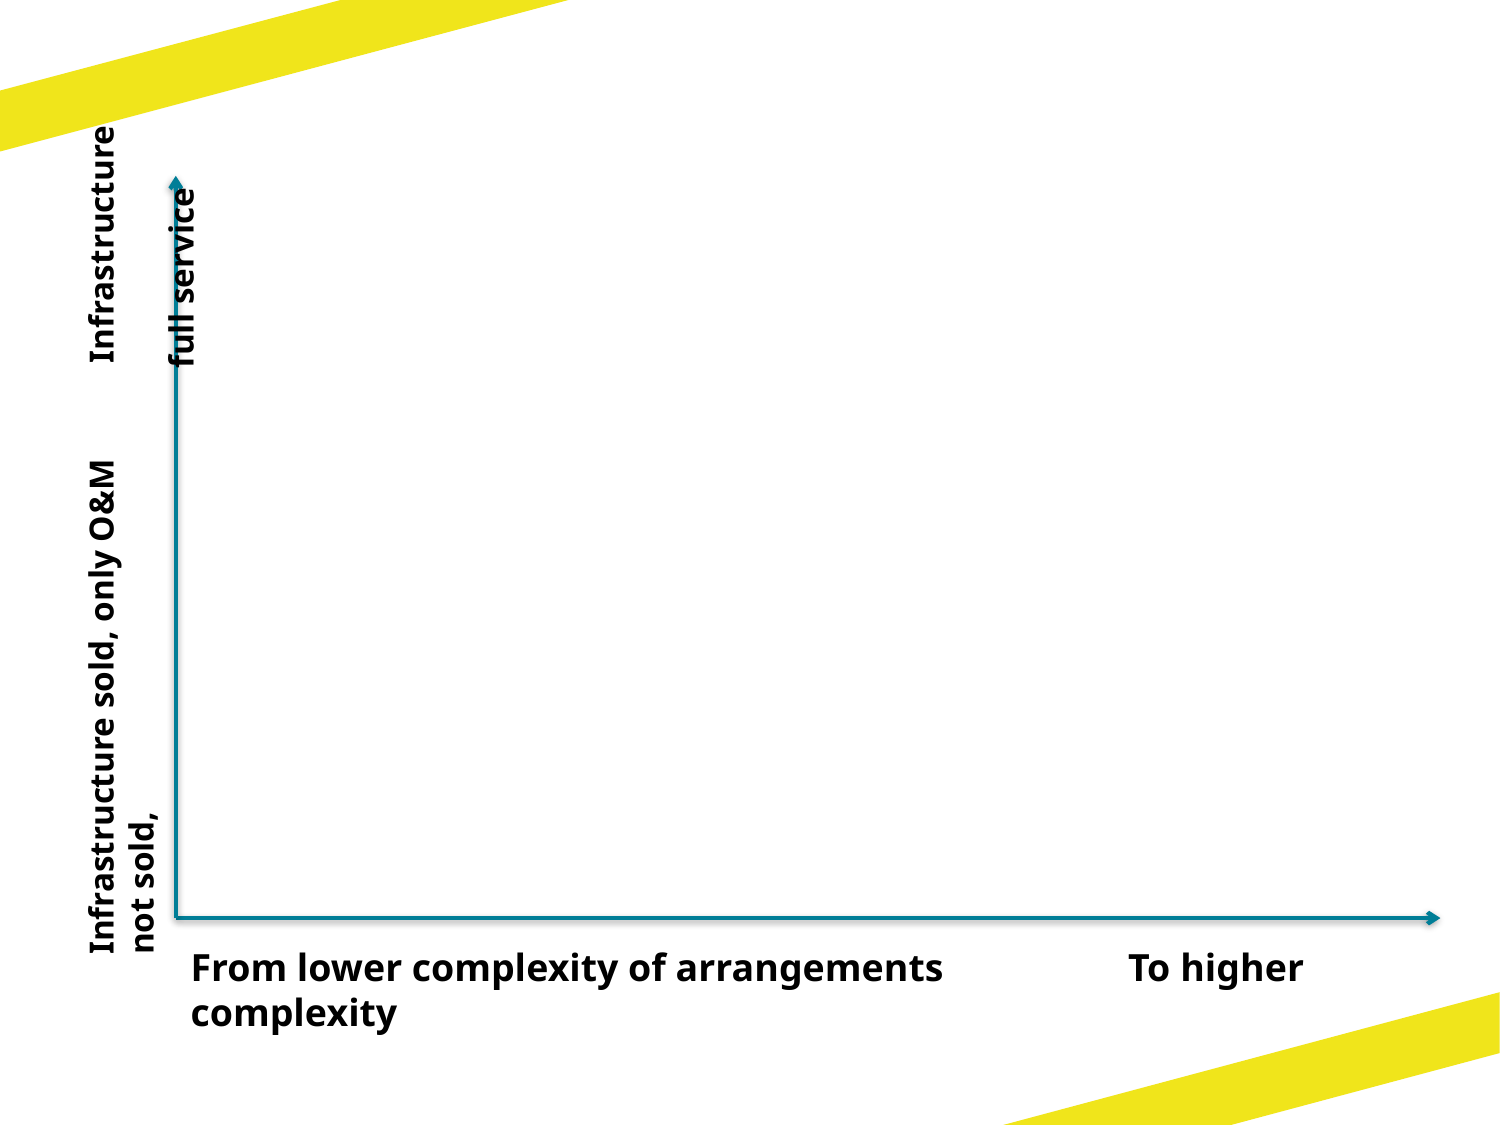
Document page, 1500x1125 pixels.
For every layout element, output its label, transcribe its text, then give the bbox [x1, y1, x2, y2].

text_box Infrastructure sold, only O&M Infrastructure not sold, full service [72, 69, 208, 970]
text_box From lower complexity of arrangements To higher complexity [175, 936, 1441, 1041]
